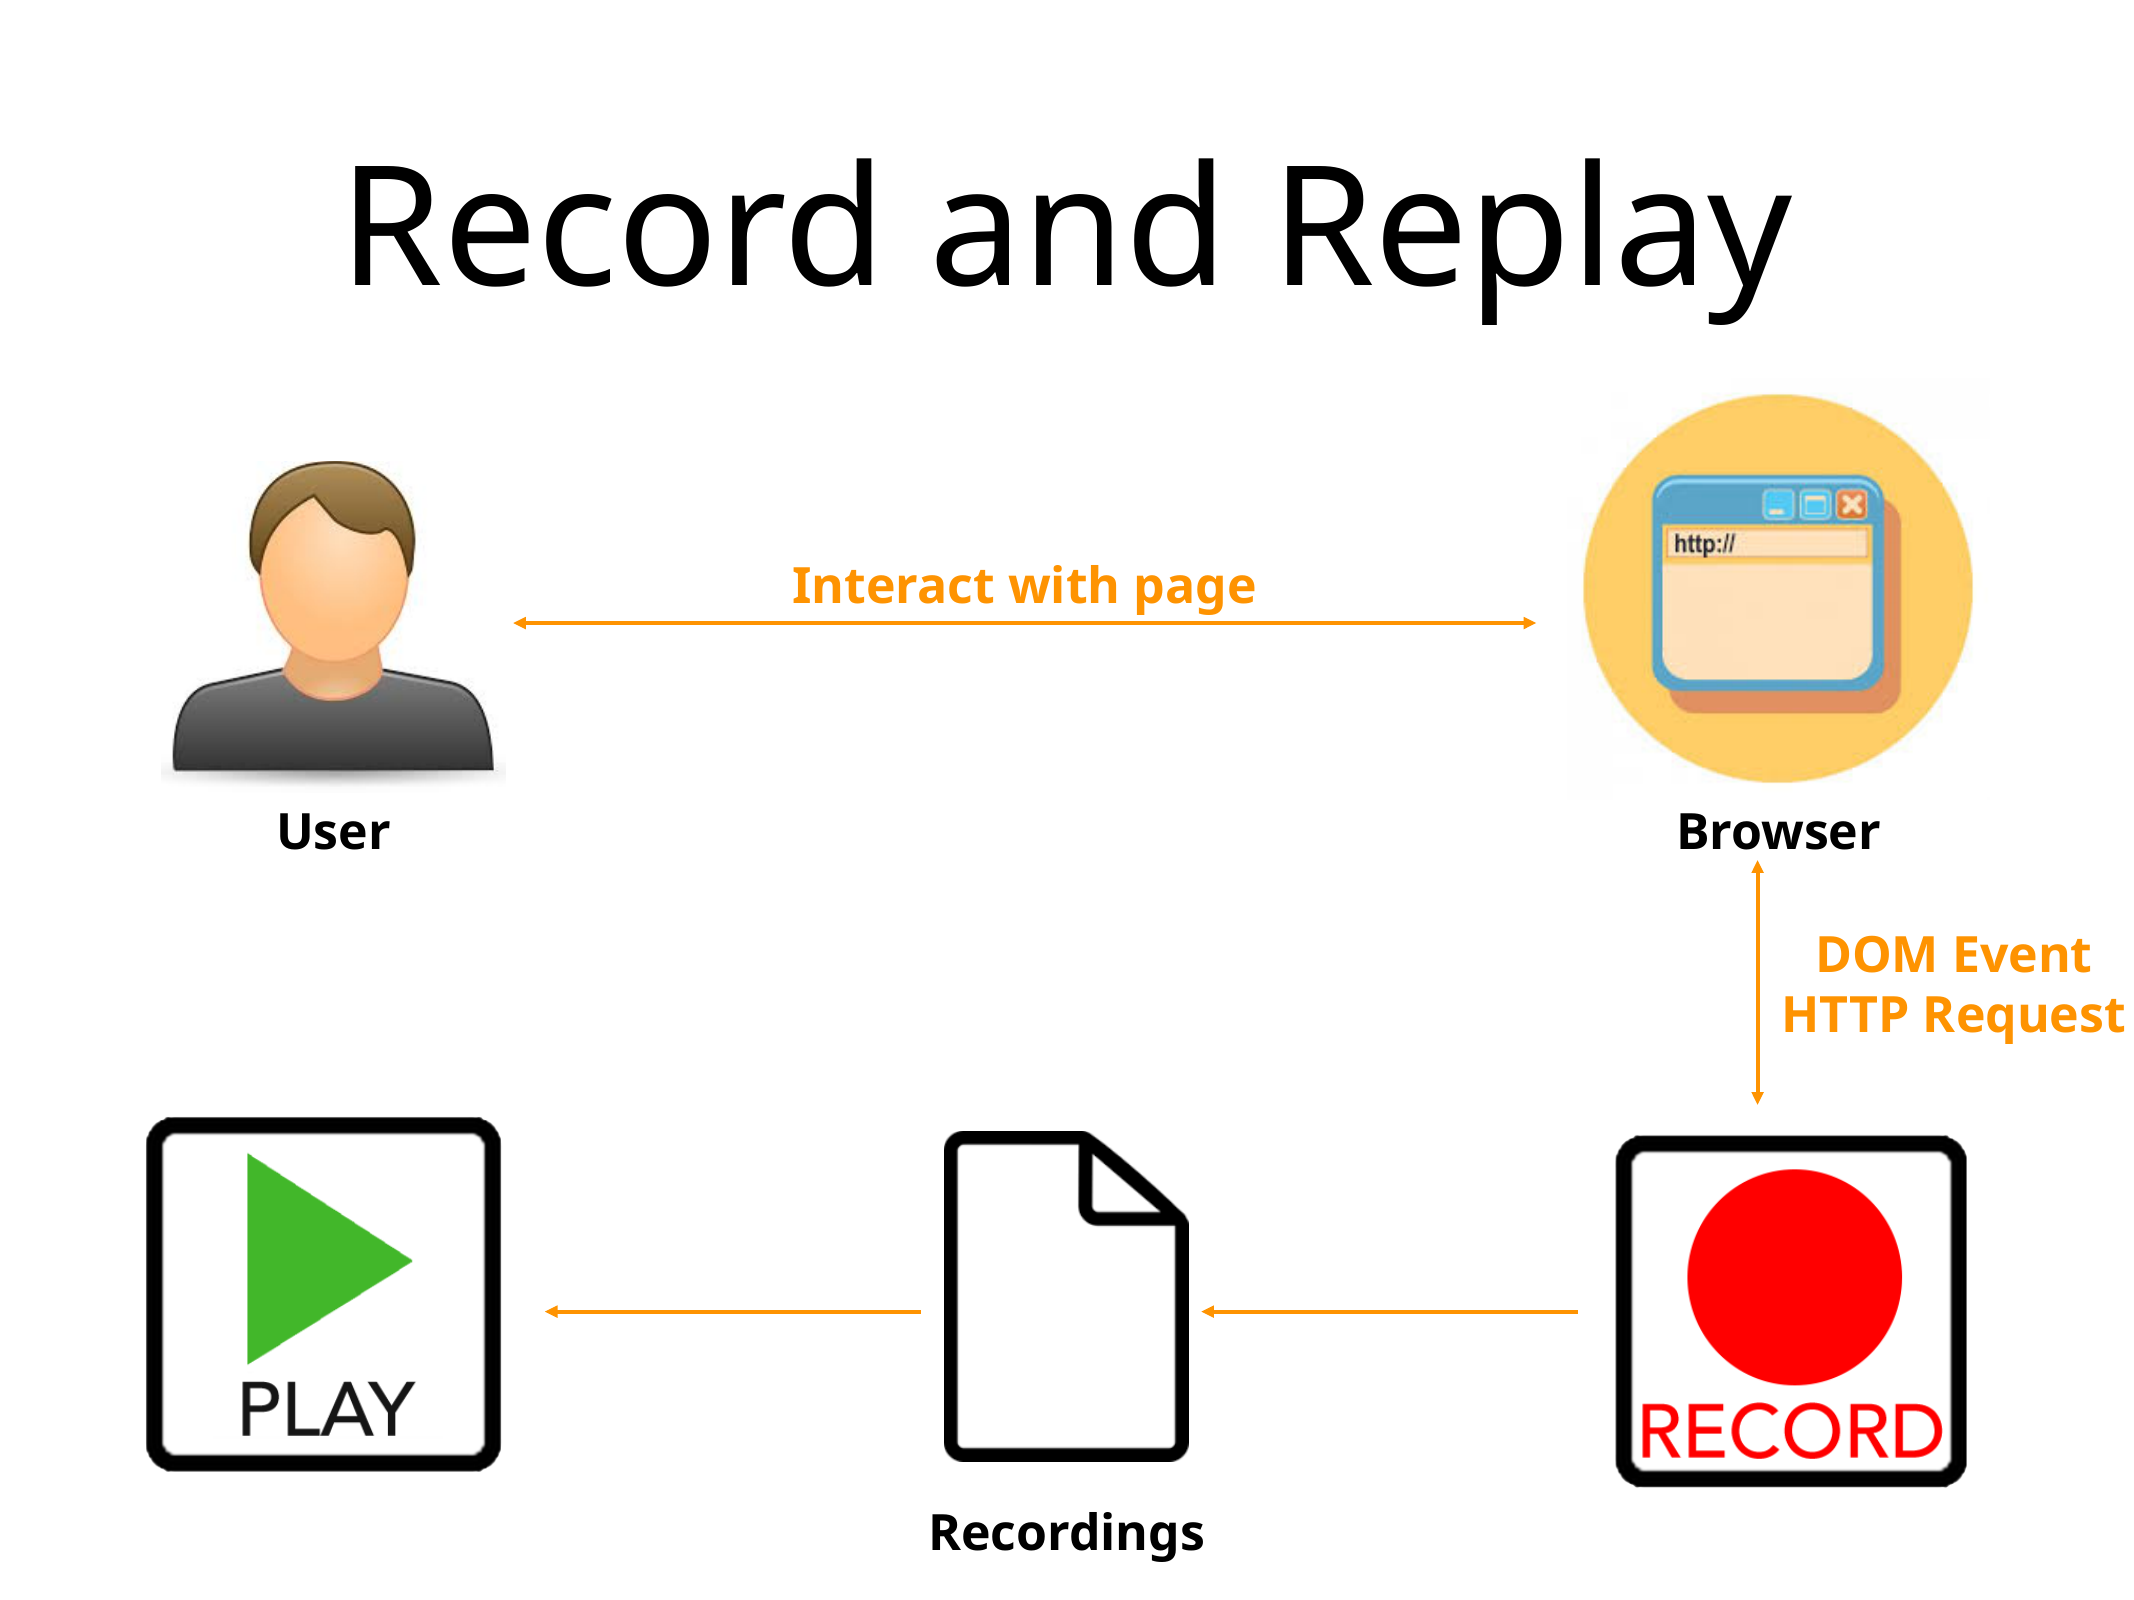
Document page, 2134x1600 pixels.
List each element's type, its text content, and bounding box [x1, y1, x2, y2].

picture [160, 461, 506, 793]
picture [1590, 1117, 1967, 1506]
text_box [544, 1305, 921, 1318]
text_box DOM Event HTTP Request [1773, 914, 2134, 1051]
text_box Recordings [919, 1492, 1214, 1569]
text_box Browser [1667, 801, 1890, 868]
text_box [515, 616, 1537, 630]
title Record and Replay [89, 41, 2045, 397]
text_box [1751, 868, 1764, 1105]
picture [944, 1131, 1189, 1462]
text_box [1201, 1305, 1578, 1318]
picture [144, 1100, 522, 1493]
text_box User [267, 793, 399, 868]
picture [1567, 377, 1990, 801]
text_box Interact with page [784, 545, 1266, 622]
